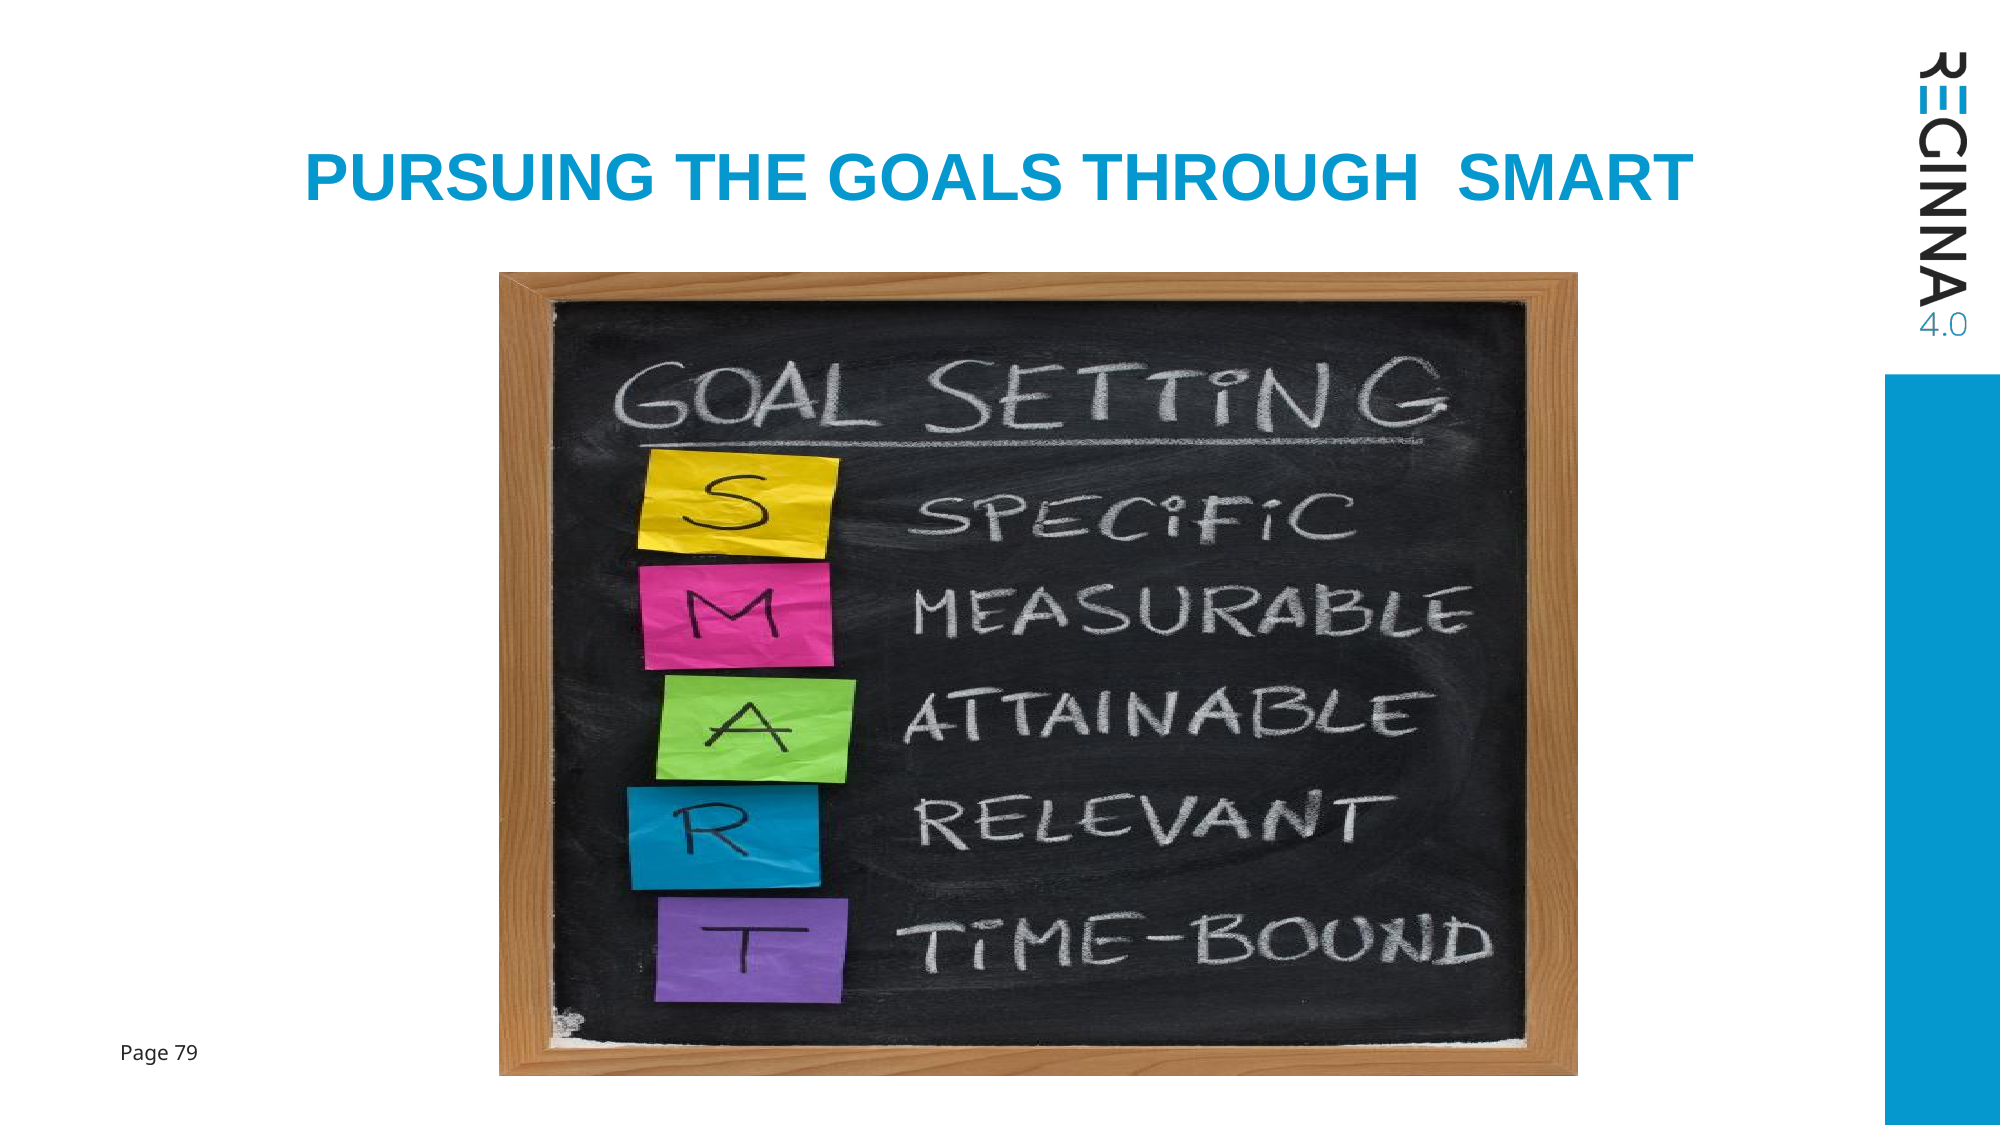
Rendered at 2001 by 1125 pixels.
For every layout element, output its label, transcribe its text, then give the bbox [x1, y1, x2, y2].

picture [1920, 53, 1967, 335]
title PURSUING THE GOALS THROUGH SMART [245, 127, 1755, 230]
picture [1923, 318, 1932, 328]
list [499, 272, 1579, 1076]
picture [1920, 331, 1932, 335]
